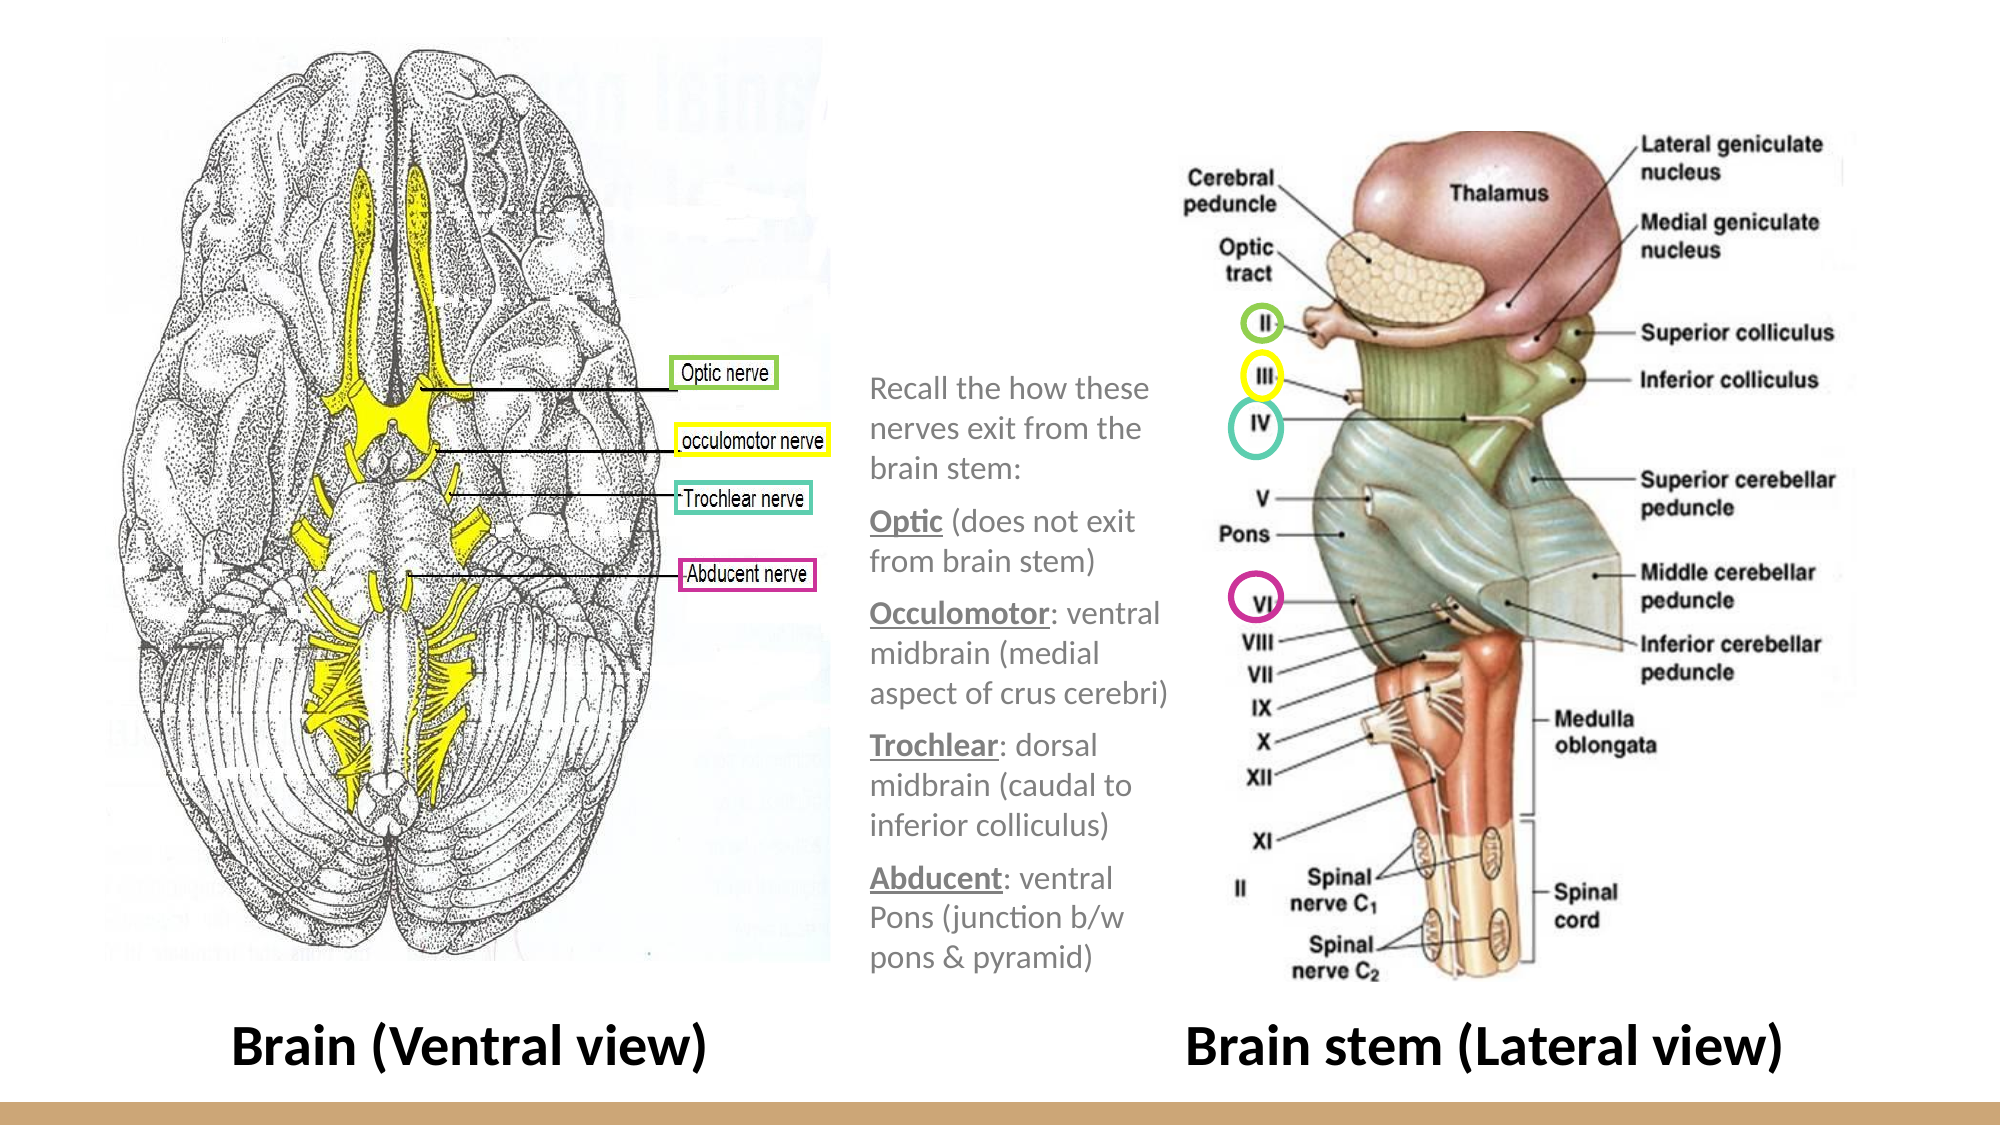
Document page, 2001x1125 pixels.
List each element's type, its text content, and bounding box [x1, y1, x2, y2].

text_box Brain (Ventral view) Brain stem (Lateral view) [203, 999, 1869, 1125]
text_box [1155, 131, 1869, 982]
text_box Recall the how these nerves exit from the brain stem: Optic (does not exit from brain stem) Occulomotor: ventral midbrain (medial aspect of crus cerebri) Trochlear: dorsal midbrain (caudal to inferior colliculus) Abducent: ventral Pons (junction b/w pons & pyramid) [854, 359, 1192, 983]
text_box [105, 37, 831, 963]
